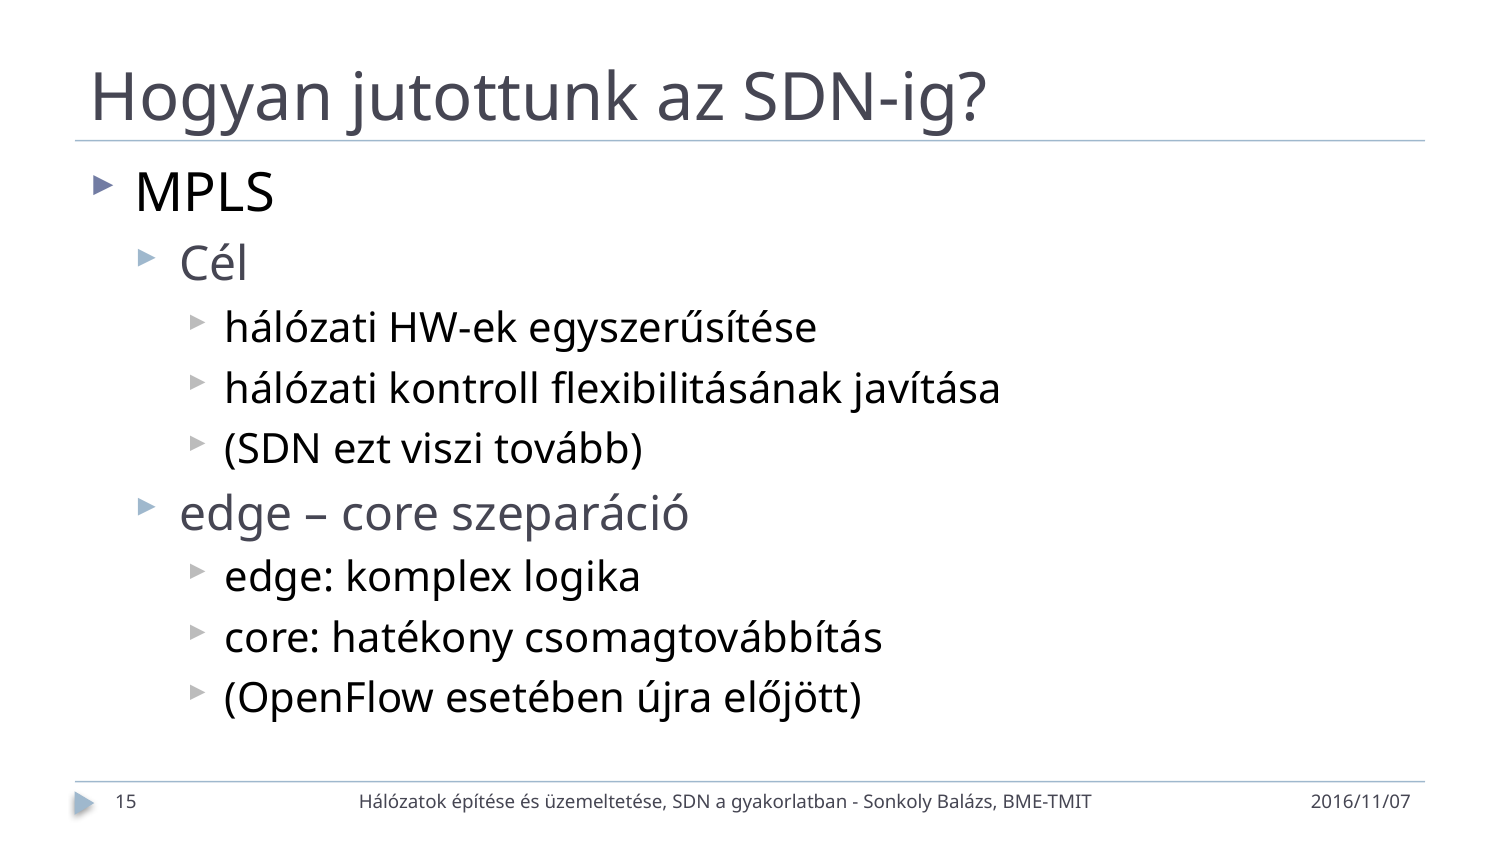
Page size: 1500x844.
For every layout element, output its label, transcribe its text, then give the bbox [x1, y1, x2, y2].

title Hogyan jutottunk az SDN-ig? [75, 18, 1425, 141]
list MPLS Cél hálózati HW-ek egyszerűsítése hálózati kontroll flexibilitásának javítása (SDN ezt viszi tovább) edge – core szeparáció edge: komplex logika core: hatékony csomagtovábbítás (OpenFlow esetében újra előjött) [75, 150, 1425, 785]
slide_number 15 [100, 785, 263, 827]
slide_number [1175, 782, 1426, 827]
footer Hálózatok építése és üzemeltetése, SDN a gyakorlatban - Sonkoly Balázs, BME-TMIT [287, 785, 1163, 827]
